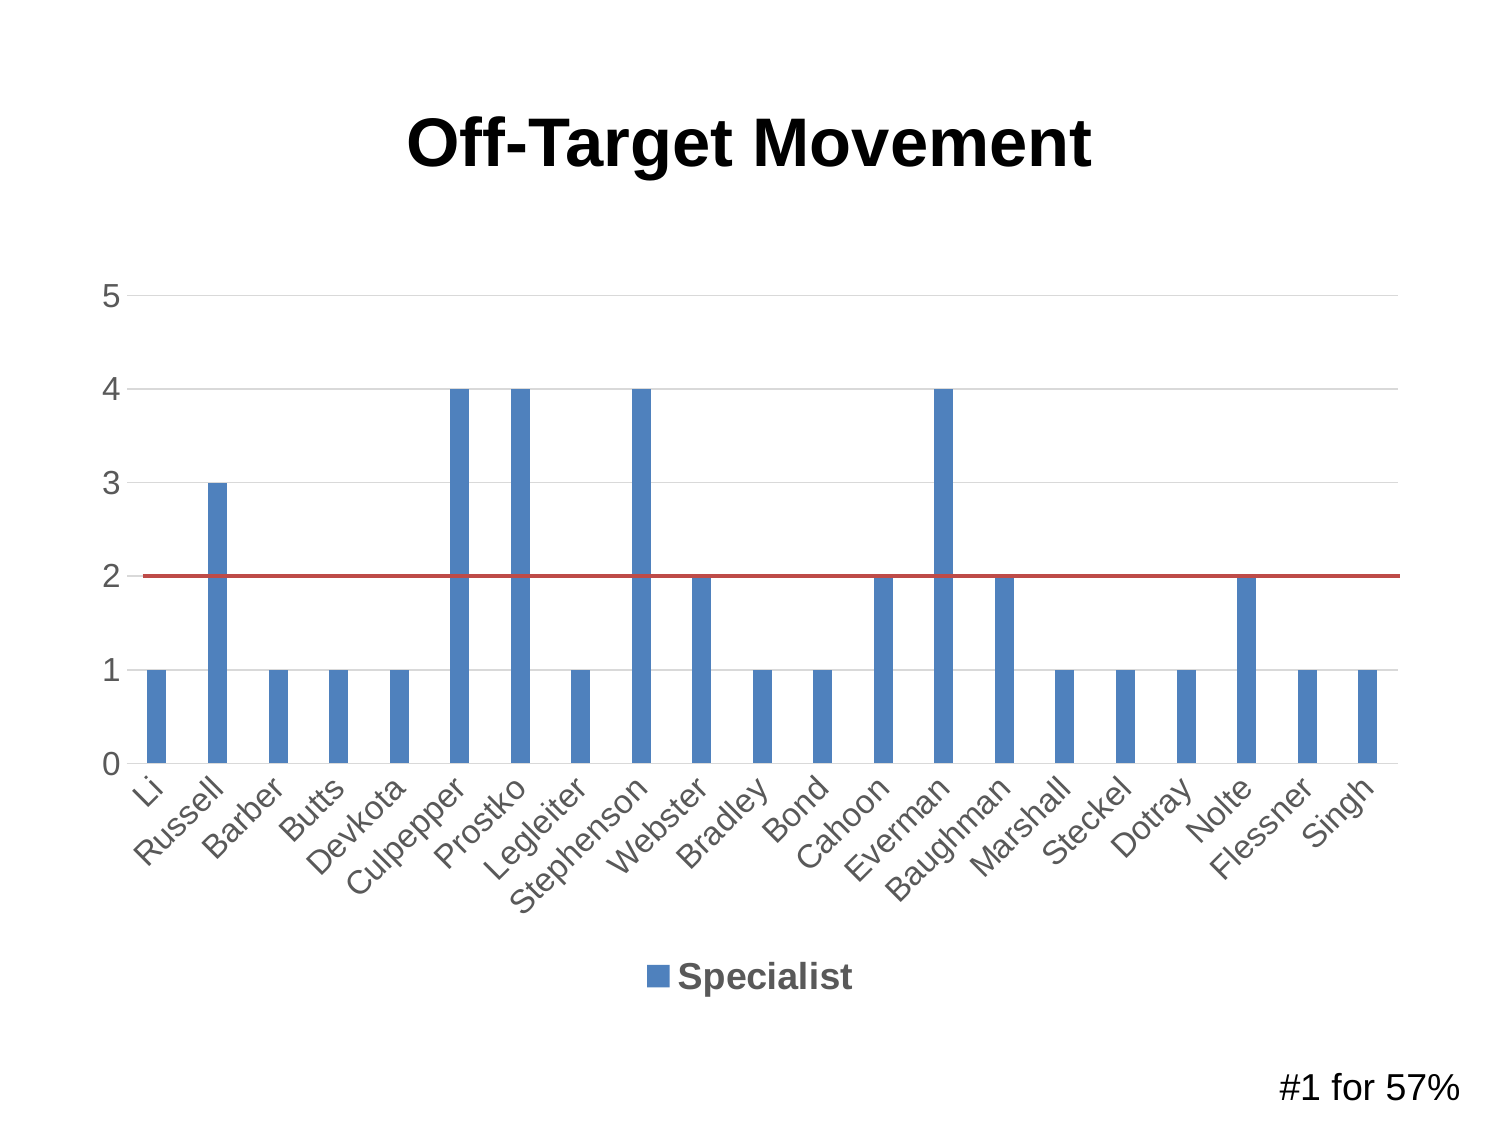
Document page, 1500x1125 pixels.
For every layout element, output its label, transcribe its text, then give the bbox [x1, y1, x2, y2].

chart [74, 262, 1426, 1006]
title Off-Target Movement [75, 45, 1425, 233]
text_box #1 for 57% [1264, 1055, 1476, 1115]
